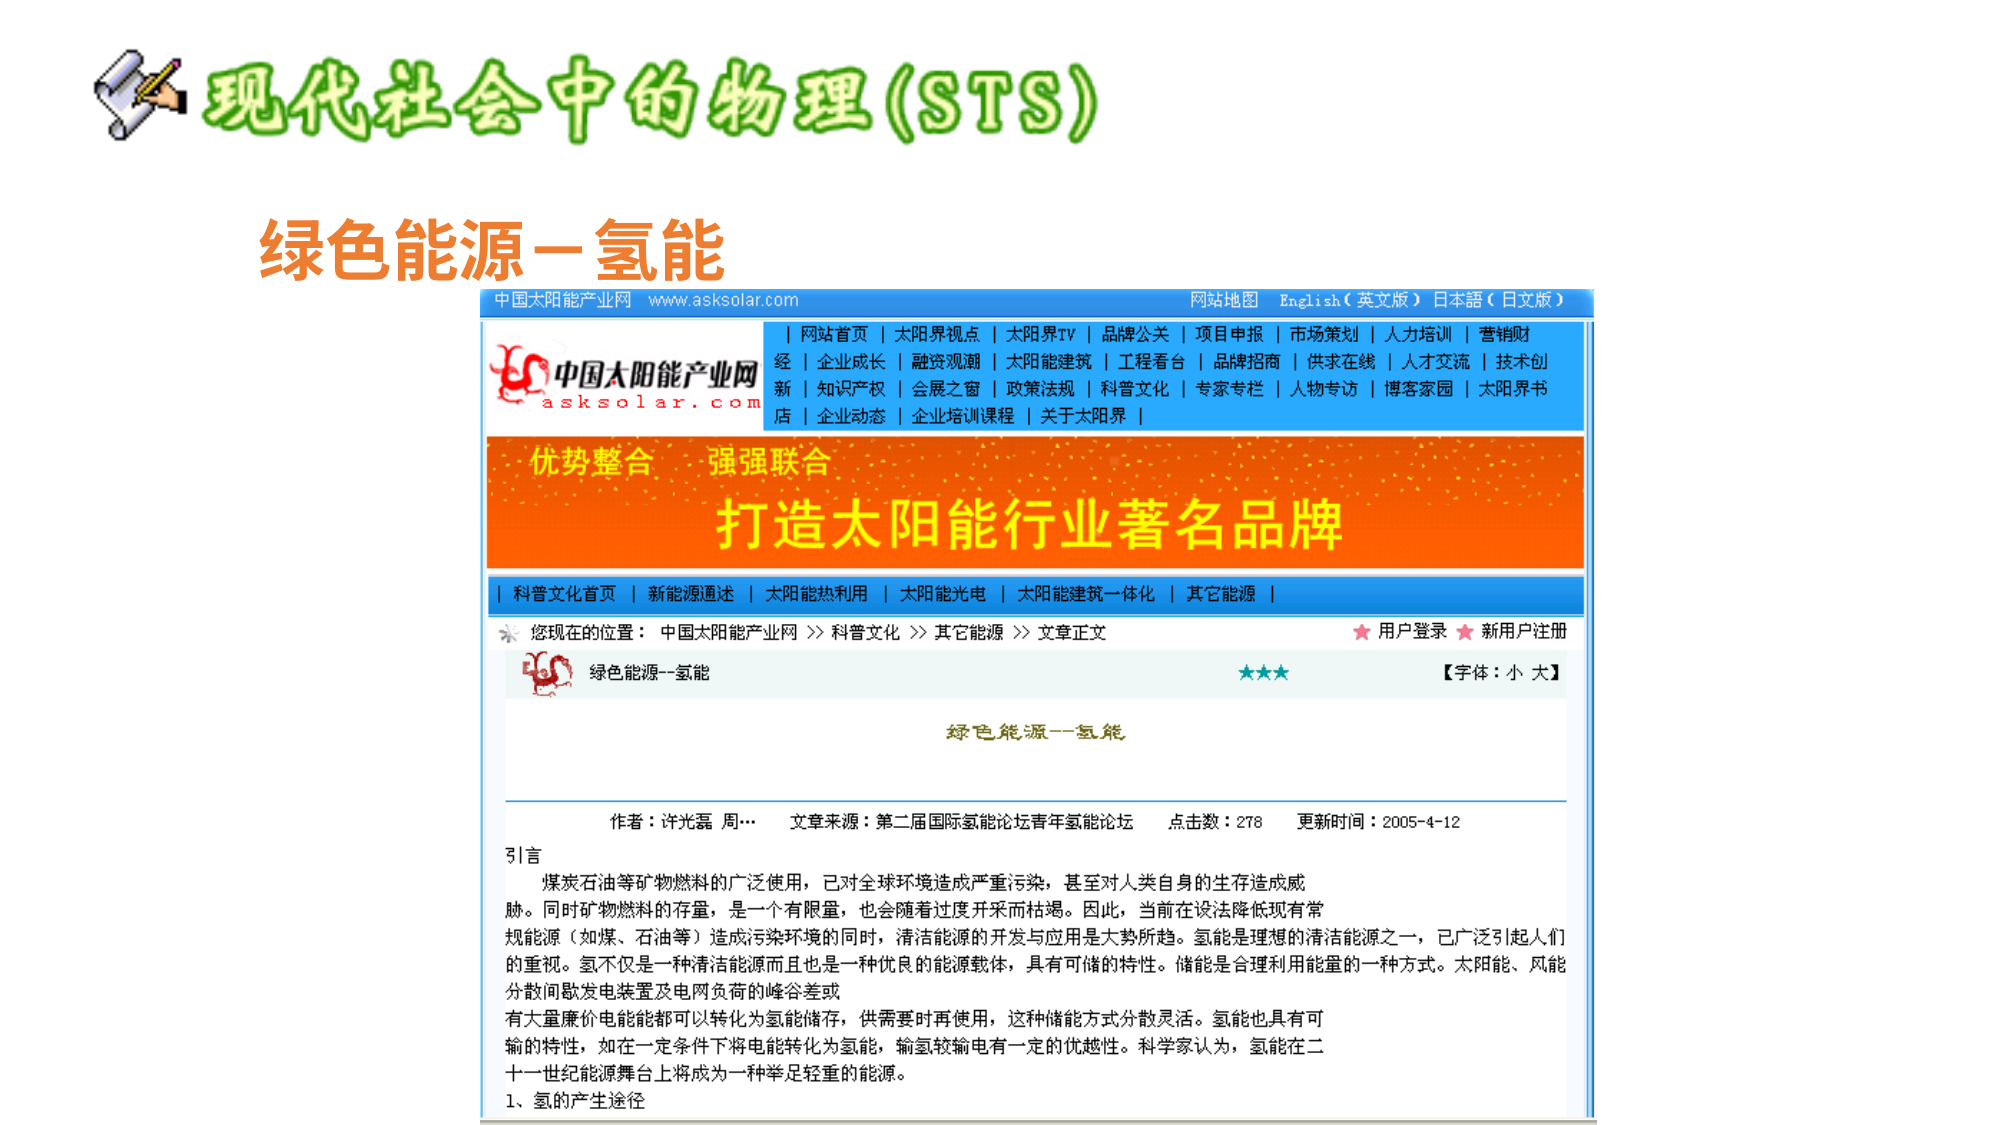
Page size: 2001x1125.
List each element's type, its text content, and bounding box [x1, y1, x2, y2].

picture [480, 289, 1597, 1125]
text_box 绿色能源－氢能 [244, 185, 835, 297]
picture [78, 42, 1114, 150]
